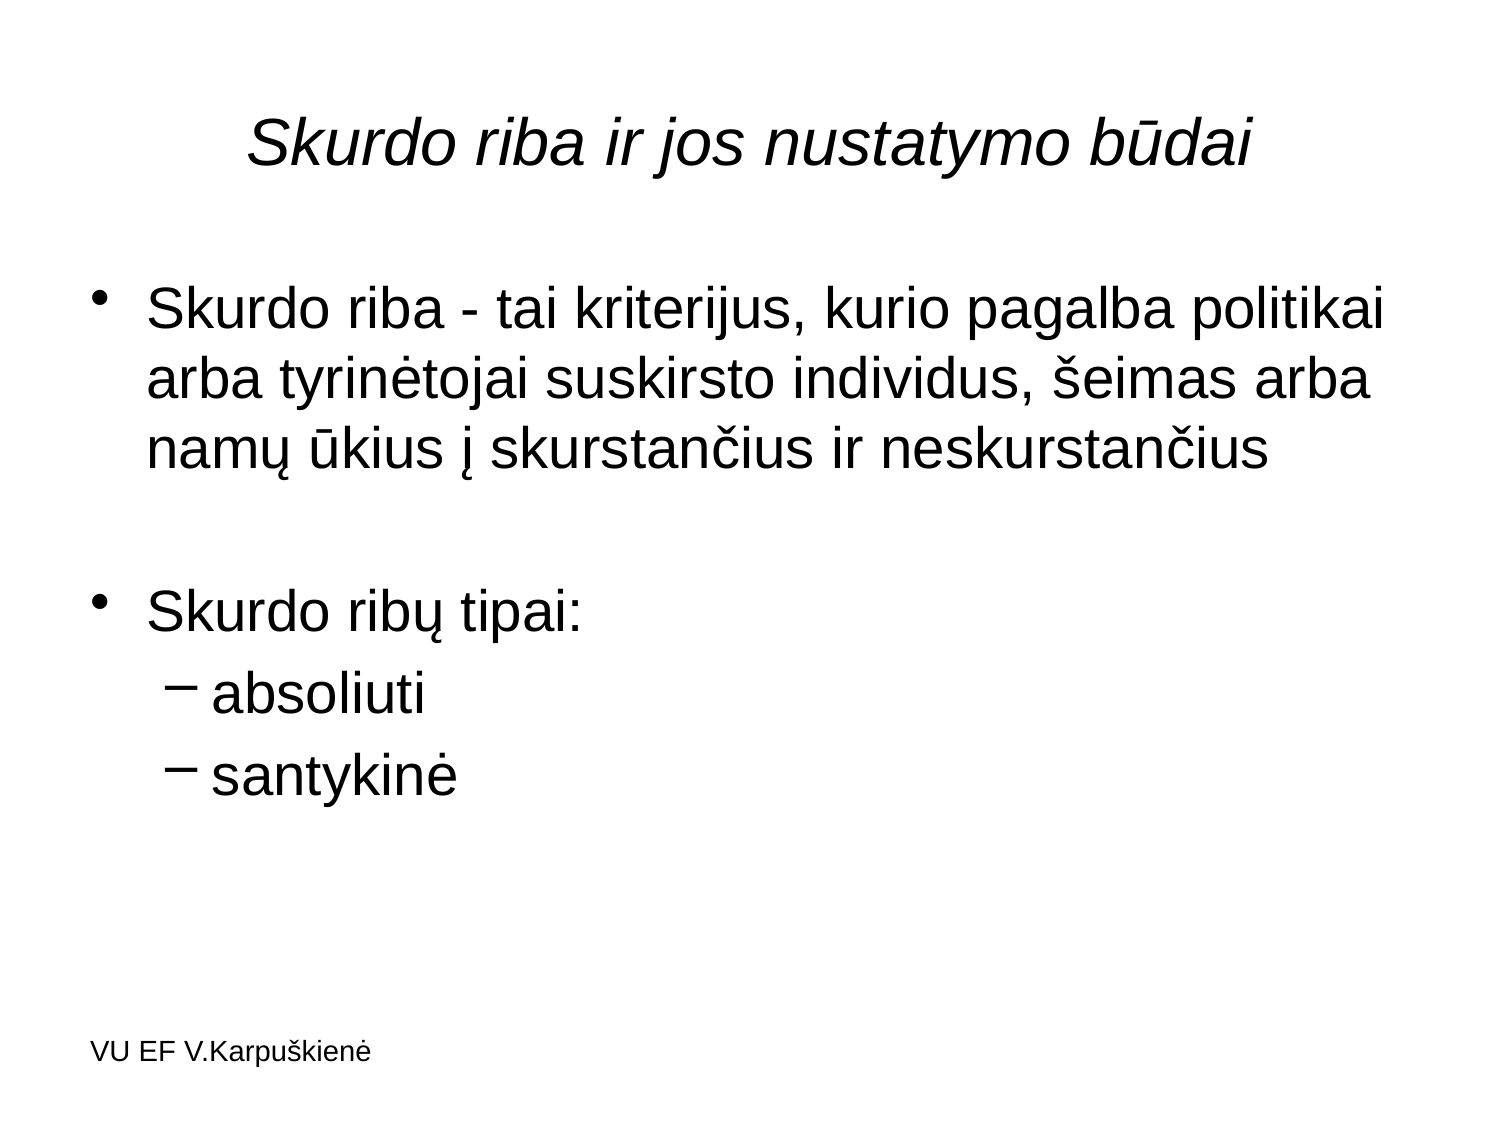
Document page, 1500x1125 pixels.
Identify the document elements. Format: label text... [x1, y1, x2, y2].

slide_number VU EF V.Karpuškienė [75, 1024, 425, 1103]
list Skurdo riba - tai kriterijus, kurio pagalba politikai arba tyrinėtojai suskirsto individus, šeimas arba namų ūkius į skurstančius ir neskurstančius Skurdo ribų tipai: absoliuti santykinė [75, 262, 1425, 1005]
title Skurdo riba ir jos nustatymo būdai [75, 45, 1425, 233]
